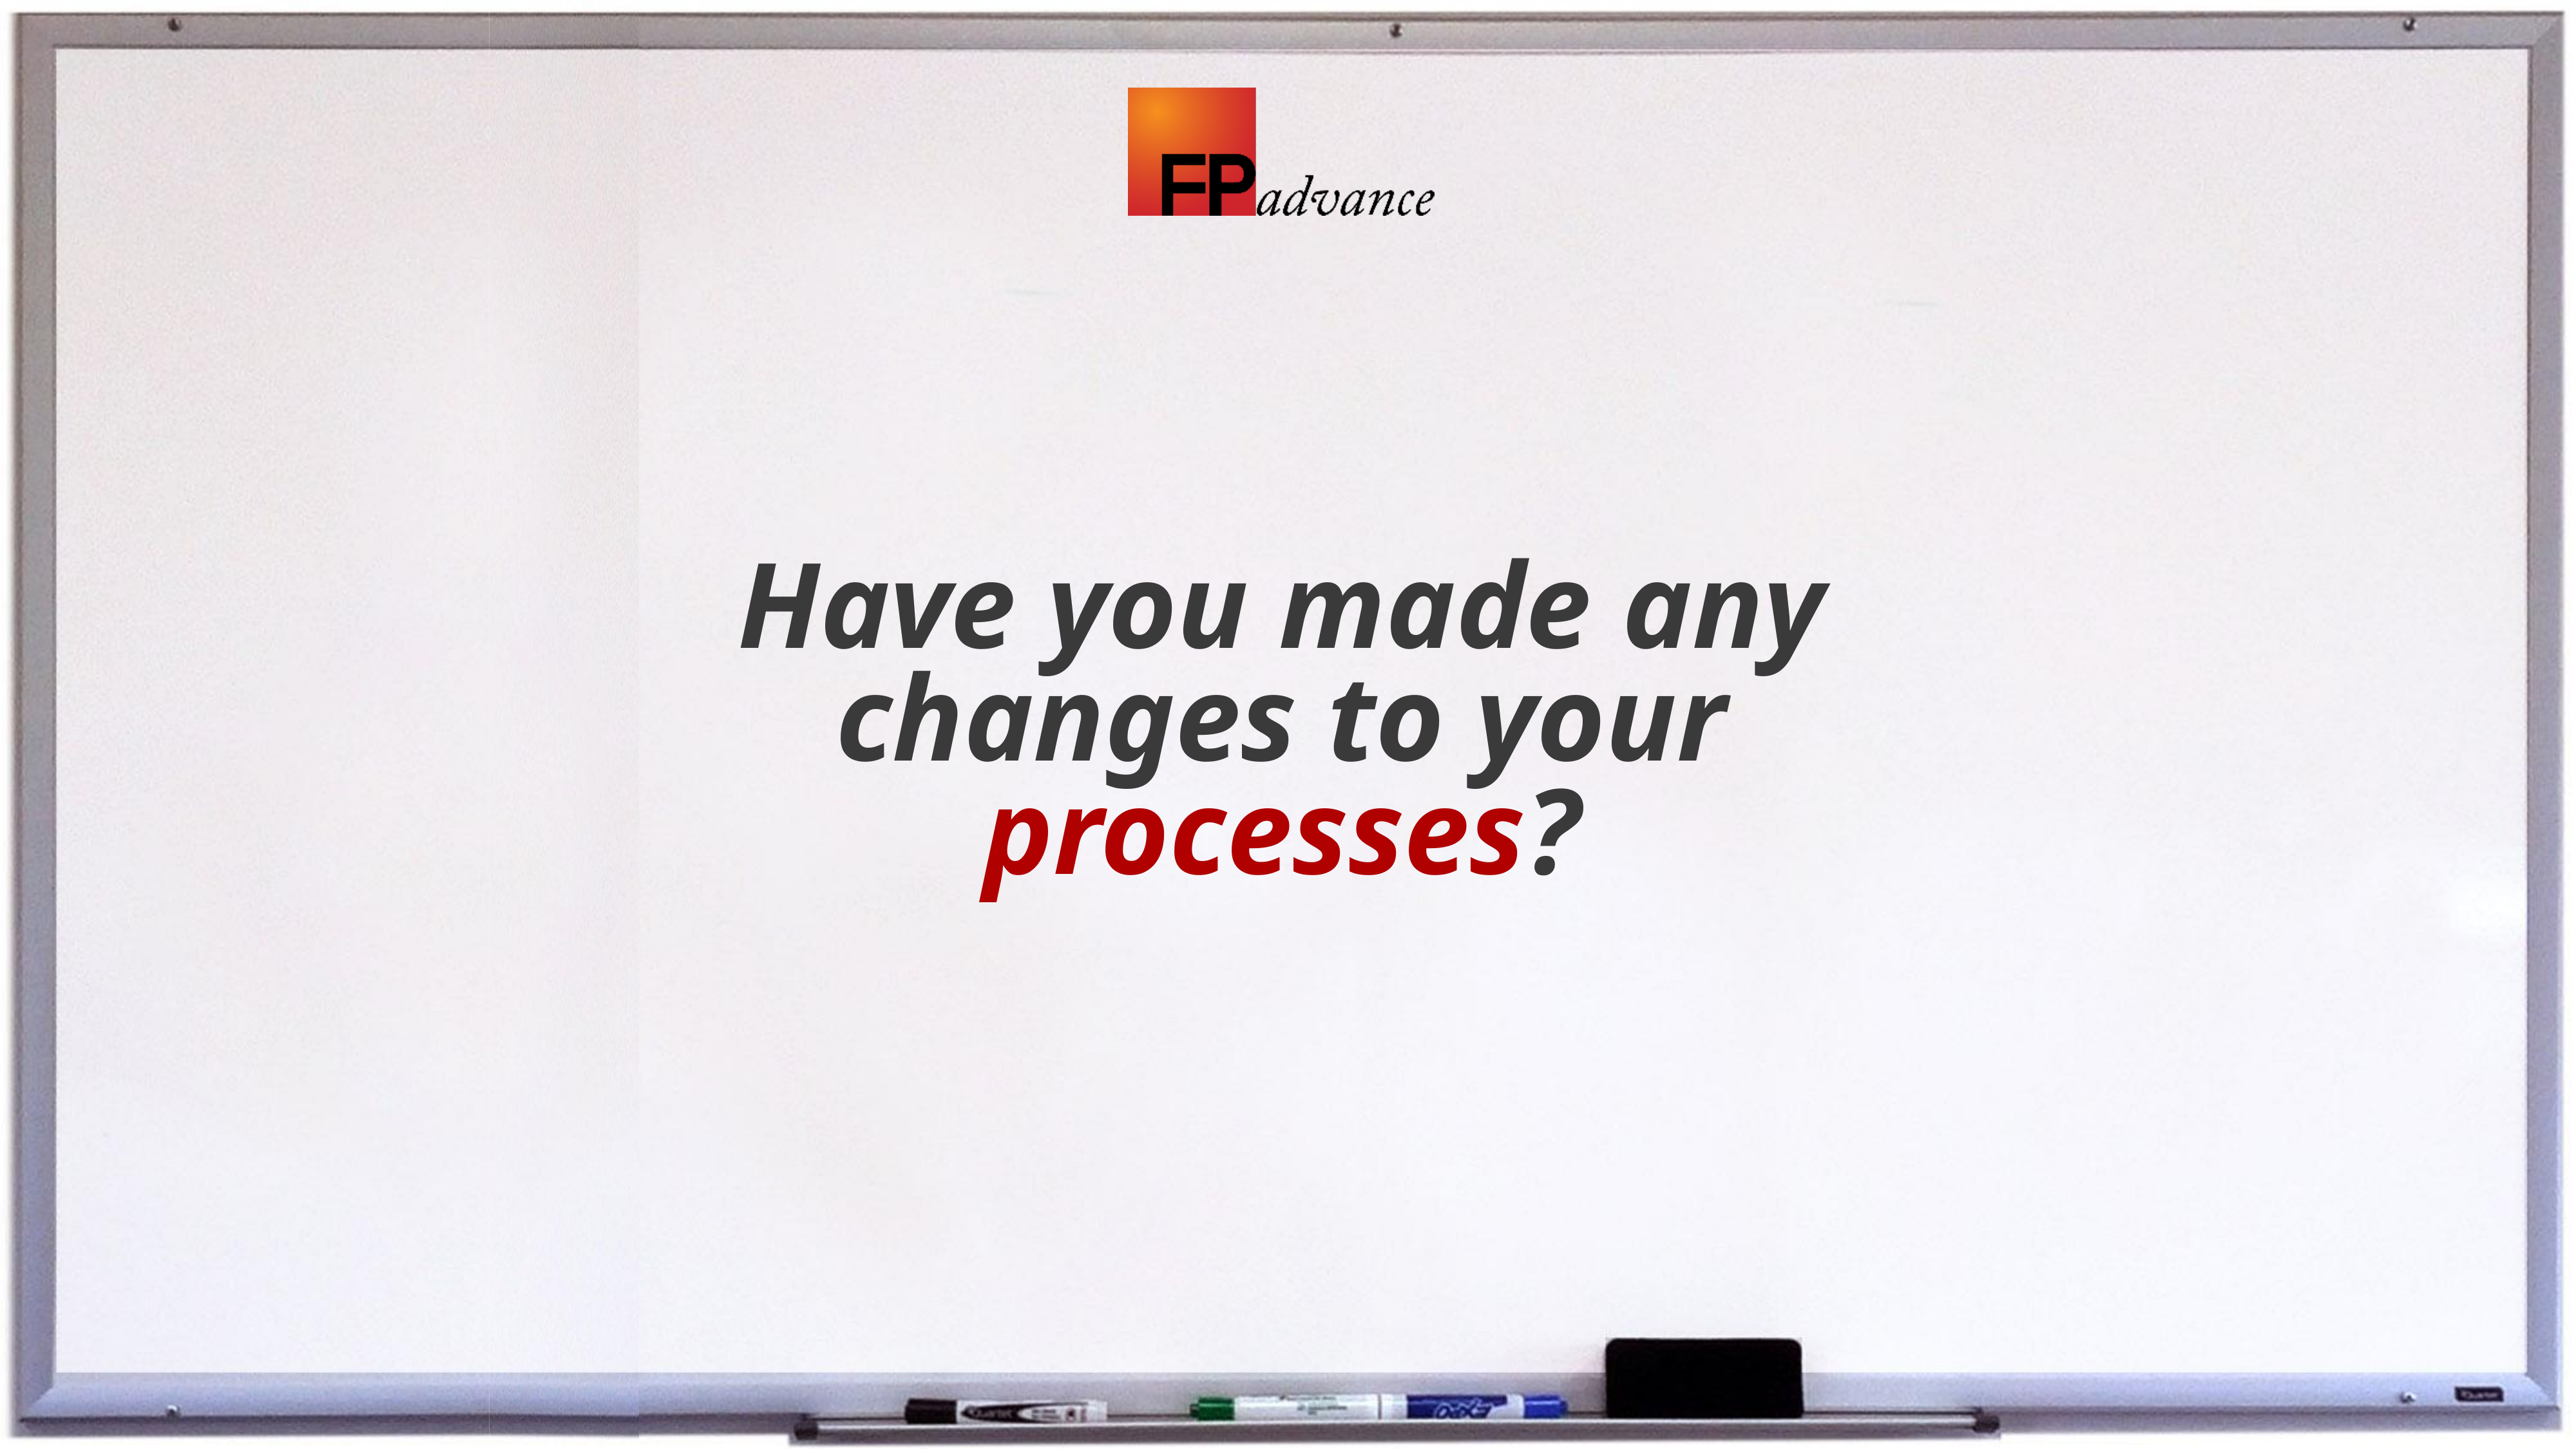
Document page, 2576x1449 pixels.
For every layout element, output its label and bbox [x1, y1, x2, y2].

text_box [0, 0, 2571, 1449]
picture [1128, 87, 1435, 216]
